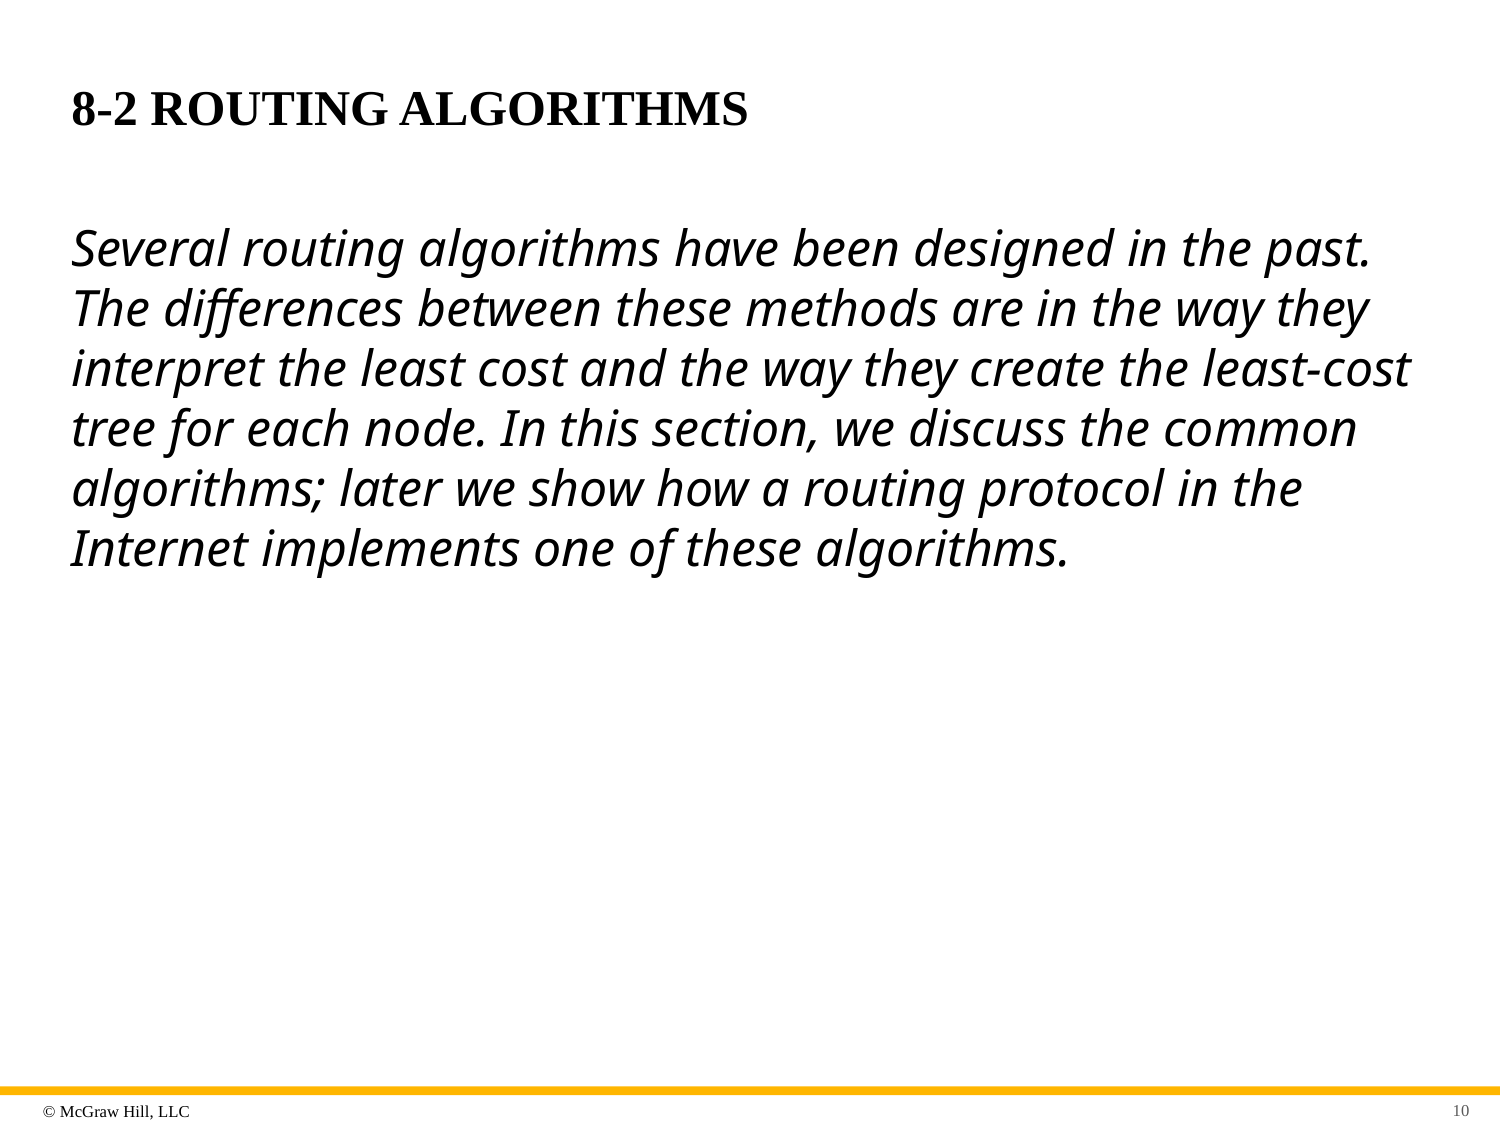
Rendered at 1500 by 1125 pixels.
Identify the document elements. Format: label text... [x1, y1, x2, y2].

slide_number 10 [1418, 1096, 1477, 1123]
list Several routing algorithms have been designed in the past. The differences between these methods are in the way they interpret the least cost and the way they create the least-cost tree for each node. In this section, we discuss the common algorithms; later we show how a routing protocol in the Internet implements one of these algorithms. [56, 209, 1444, 1056]
title 8-2 ROUTING ALGORITHMS [56, 50, 1444, 162]
